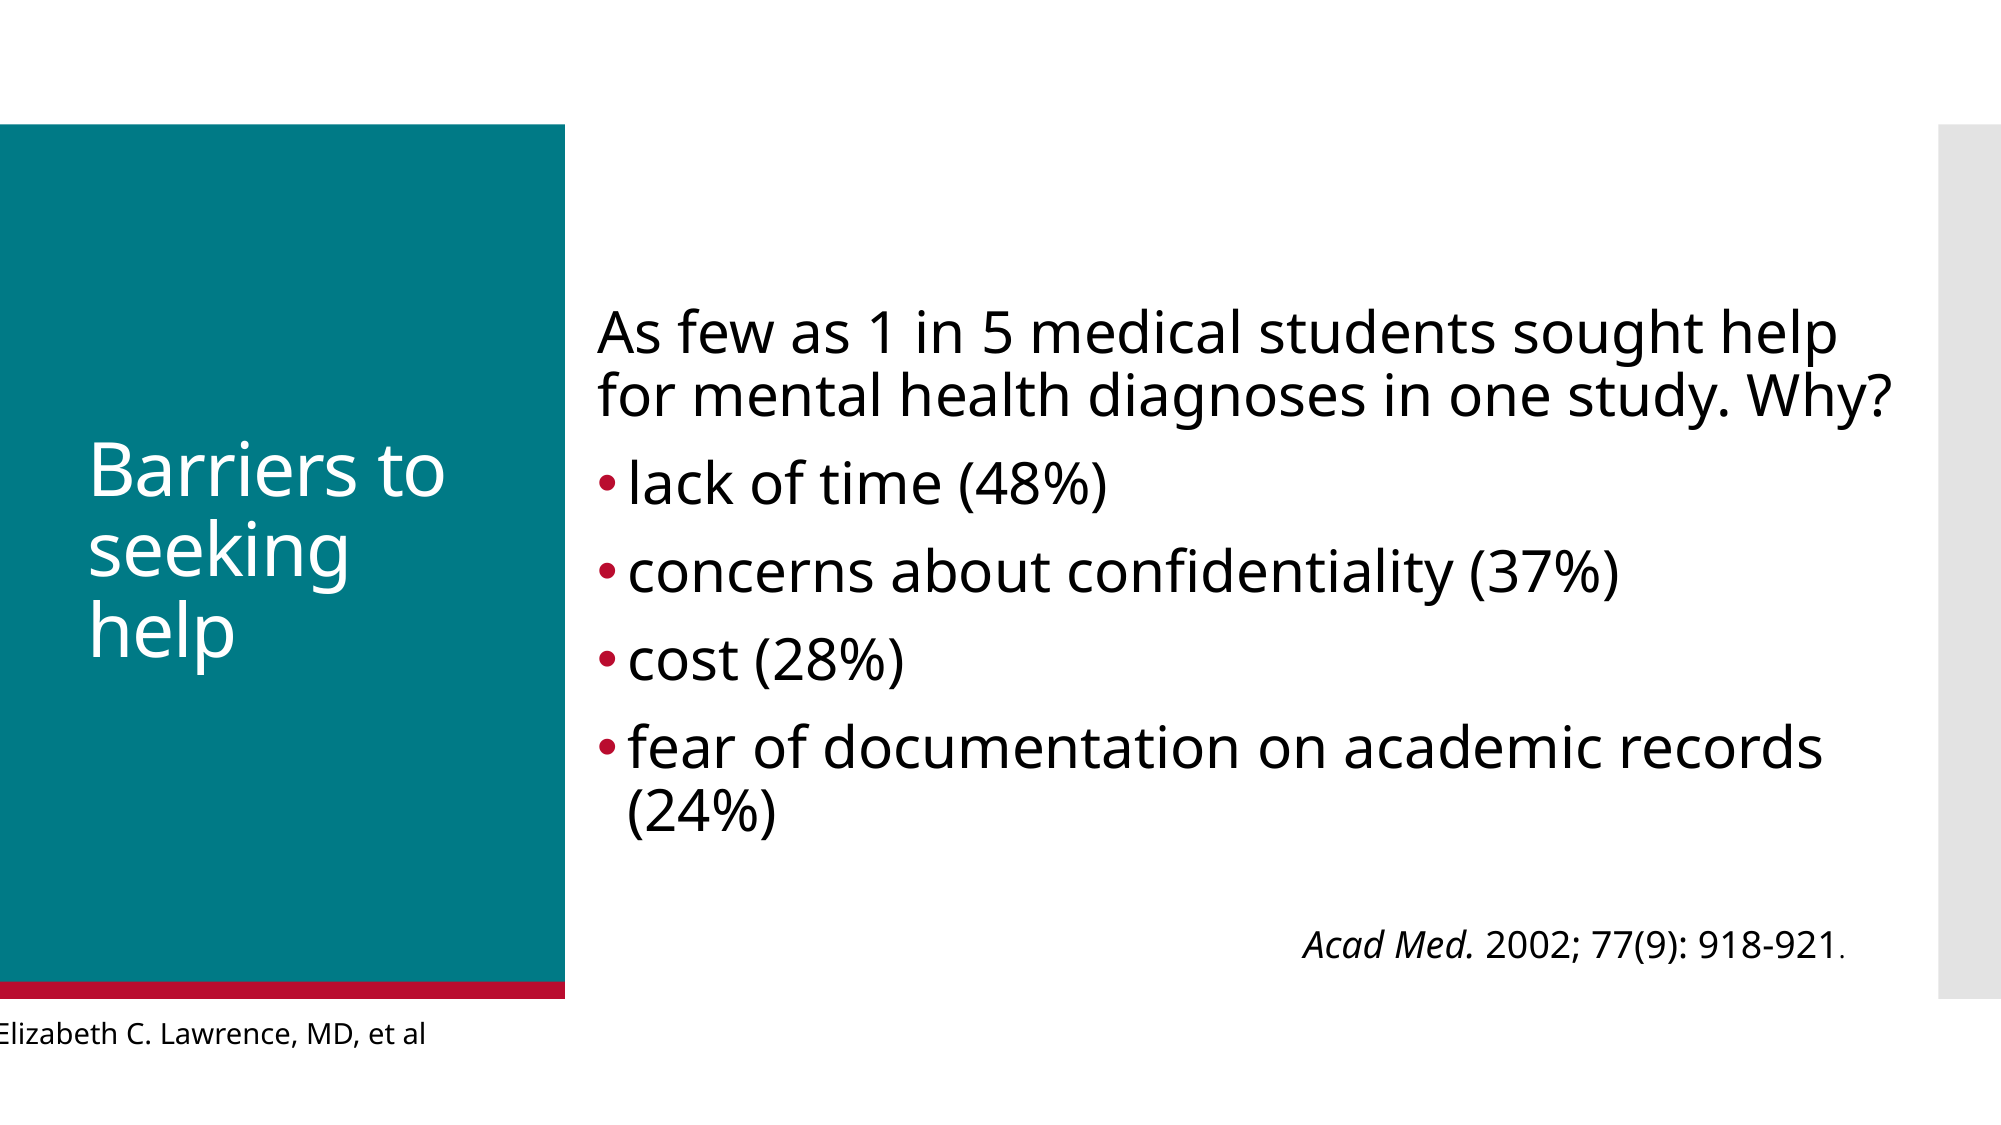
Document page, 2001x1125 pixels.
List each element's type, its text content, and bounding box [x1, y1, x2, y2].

text_box Acad Med. 2002; 77(9): 918-921. [1288, 913, 1880, 1003]
list As few as 1 in 5 medical students sought help for mental health diagnoses in one study. Why? lack of time (48%) concerns about confidentiality (37%) cost (28%) fear of documentation on academic records (24%) [582, 143, 1928, 1005]
title Barriers to seeking help [72, 417, 480, 682]
text_box Elizabeth C. Lawrence, MD, et al [0, 1008, 442, 1058]
